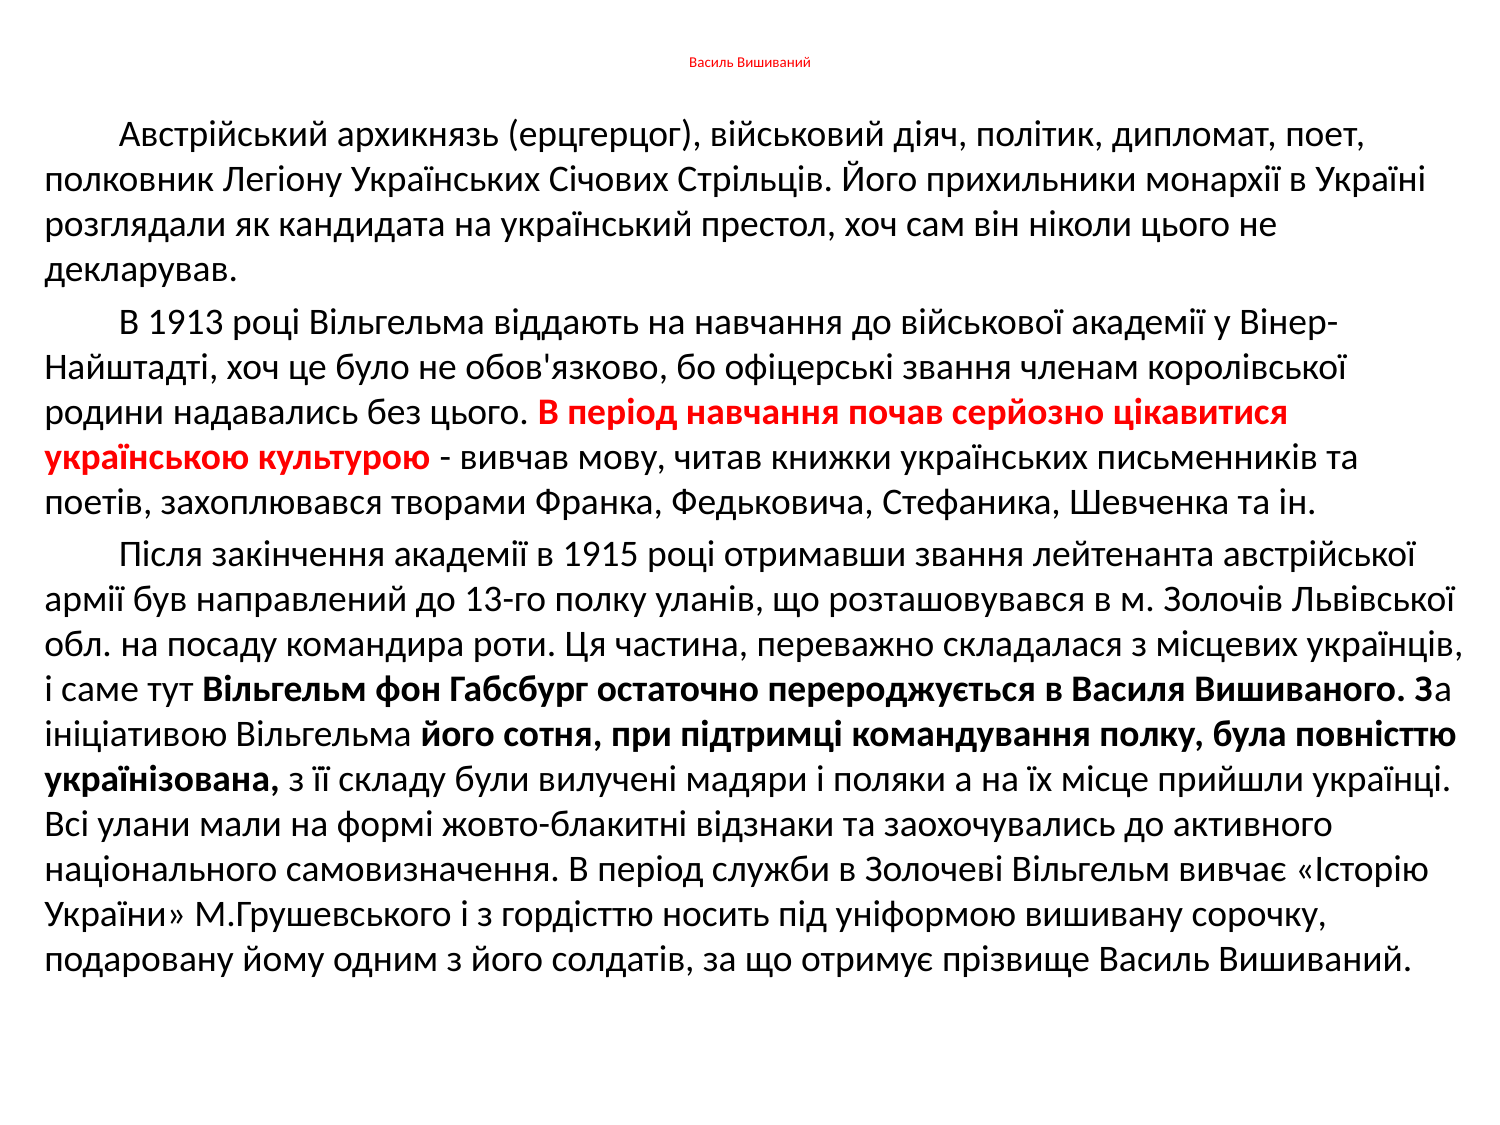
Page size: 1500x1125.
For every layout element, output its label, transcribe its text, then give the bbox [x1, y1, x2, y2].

title Василь Вишиваний [75, 45, 1425, 79]
list Австрійський архикнязь (ерцгерцог), військовий діяч, політик, дипломат, поет, полковник Легіону Українських Січових Стрільців. Його прихильники монархії в Україні розглядали як кандидата на український престол, хоч сам він ніколи цього не декларував. В 1913 році Вільгельма віддають на навчання до військової академії у Вінер-Найштадті, хоч це було не обов'язково, бо офіцерські звання членам королівської родини надавались без цього. В період навчання почав серйозно цікавитися українською культурою - вивчав мову, читав книжки українських письменників та поетів, захоплювався творами Франка, Федьковича, Стефаника, Шевченка та ін. Після закінчення академії в 1915 році отримавши звання лейтенанта австрійської армії був направлений до 13-го полку уланів, що розташовувався в м. Золочів Львівської обл. на посаду командира роти. Ця частина, переважно складалася з місцевих українців, і саме тут Вільгельм фон Габсбург остаточно перероджується в Василя Вишиваного. За ініціативою Вільгельма його сотня, при підтримці командування полку, була повністтю українізована, з її складу були вилучені мадяри і поляки а на їх місце прийшли українці. Всі улани мали на формі жовто-блакитні відзнаки та заохочувались до активного національного самовизначення. В період служби в Золочеві Вільгельм вивчає «Історію України» М.Грушевського і з гордісттю носить під уніформою вишивану сорочку, подаровану йому одним з його солдатів, за що отримує прізвище Василь Вишиваний. [29, 101, 1483, 1094]
